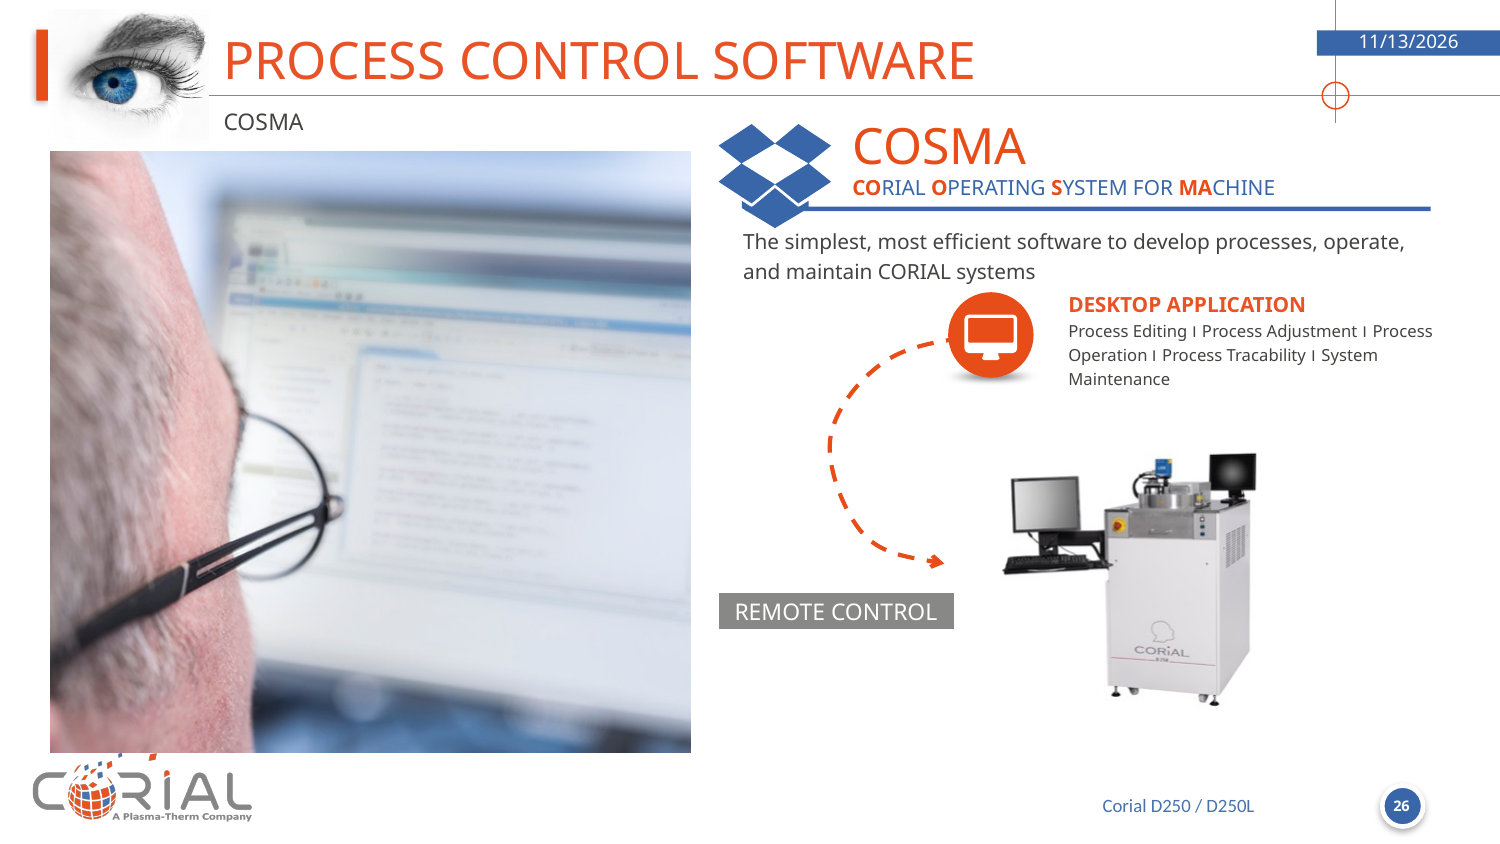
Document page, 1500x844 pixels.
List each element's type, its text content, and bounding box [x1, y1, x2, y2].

picture [1000, 452, 1260, 710]
text_box The simplest, most efficient software to develop processes, operate, and maintain CORIAL systems [728, 216, 1446, 291]
text_box [718, 124, 832, 204]
picture [48, 9, 209, 144]
text_box [827, 340, 980, 569]
slide_number 26 [1376, 785, 1427, 827]
text_box [1424, 204, 1433, 213]
title Process control software [208, 20, 1318, 98]
picture [50, 151, 691, 753]
text_box REMOTE CONTROL [715, 590, 957, 633]
footer Corial D250 / D250L [1021, 785, 1336, 824]
text_box DESKTOP APPLICATION Process Editing I Process Adjustment I Process Operation I Process Tracability I System Maintenance [1053, 279, 1491, 396]
text_box [741, 188, 809, 229]
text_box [940, 291, 1043, 388]
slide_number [1316, 30, 1500, 56]
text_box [837, 114, 1423, 209]
list COSMA [208, 100, 622, 144]
text_box [802, 204, 834, 213]
